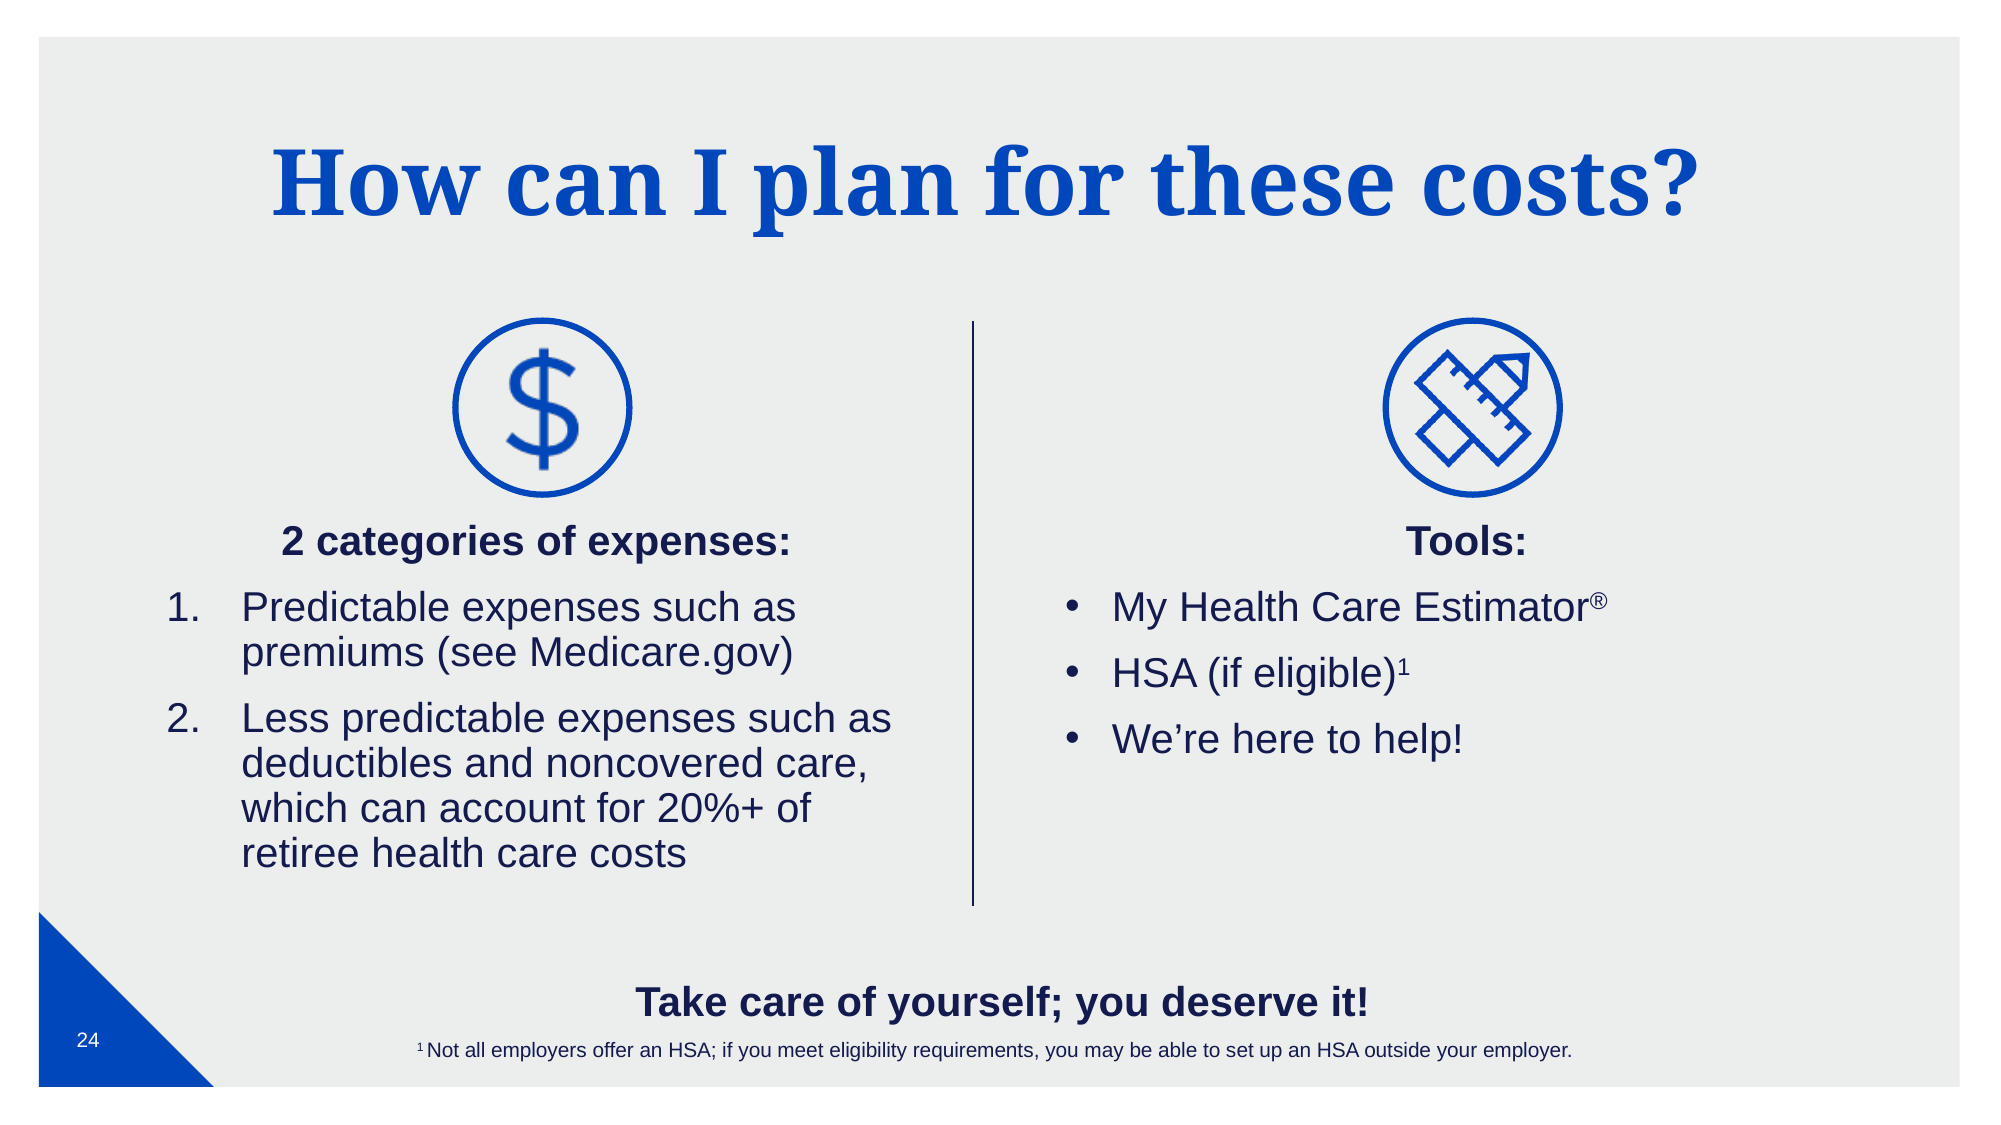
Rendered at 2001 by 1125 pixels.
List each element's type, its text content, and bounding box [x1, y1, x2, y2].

text_box Tools: My Health Care Estimator® HSA (if eligible)1 We’re here to help! [1065, 512, 1881, 975]
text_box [1385, 320, 1560, 495]
text_box Take care of yourself; you deserve it! [193, 972, 1824, 1086]
title How can I plan for these costs? [244, 129, 1754, 294]
list 2 categories of expenses: Predictable expenses such as premiums (see Medicare.gov) Less predictable expenses such as deductibles and noncovered care, which can account for 20%+ of retiree health care costs [166, 512, 919, 975]
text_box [455, 320, 630, 495]
text_box 1 Not all employers offer an HSA; if you meet eligibility requirements, you may be able to set up an HSA outside your employer. [402, 1029, 1588, 1070]
